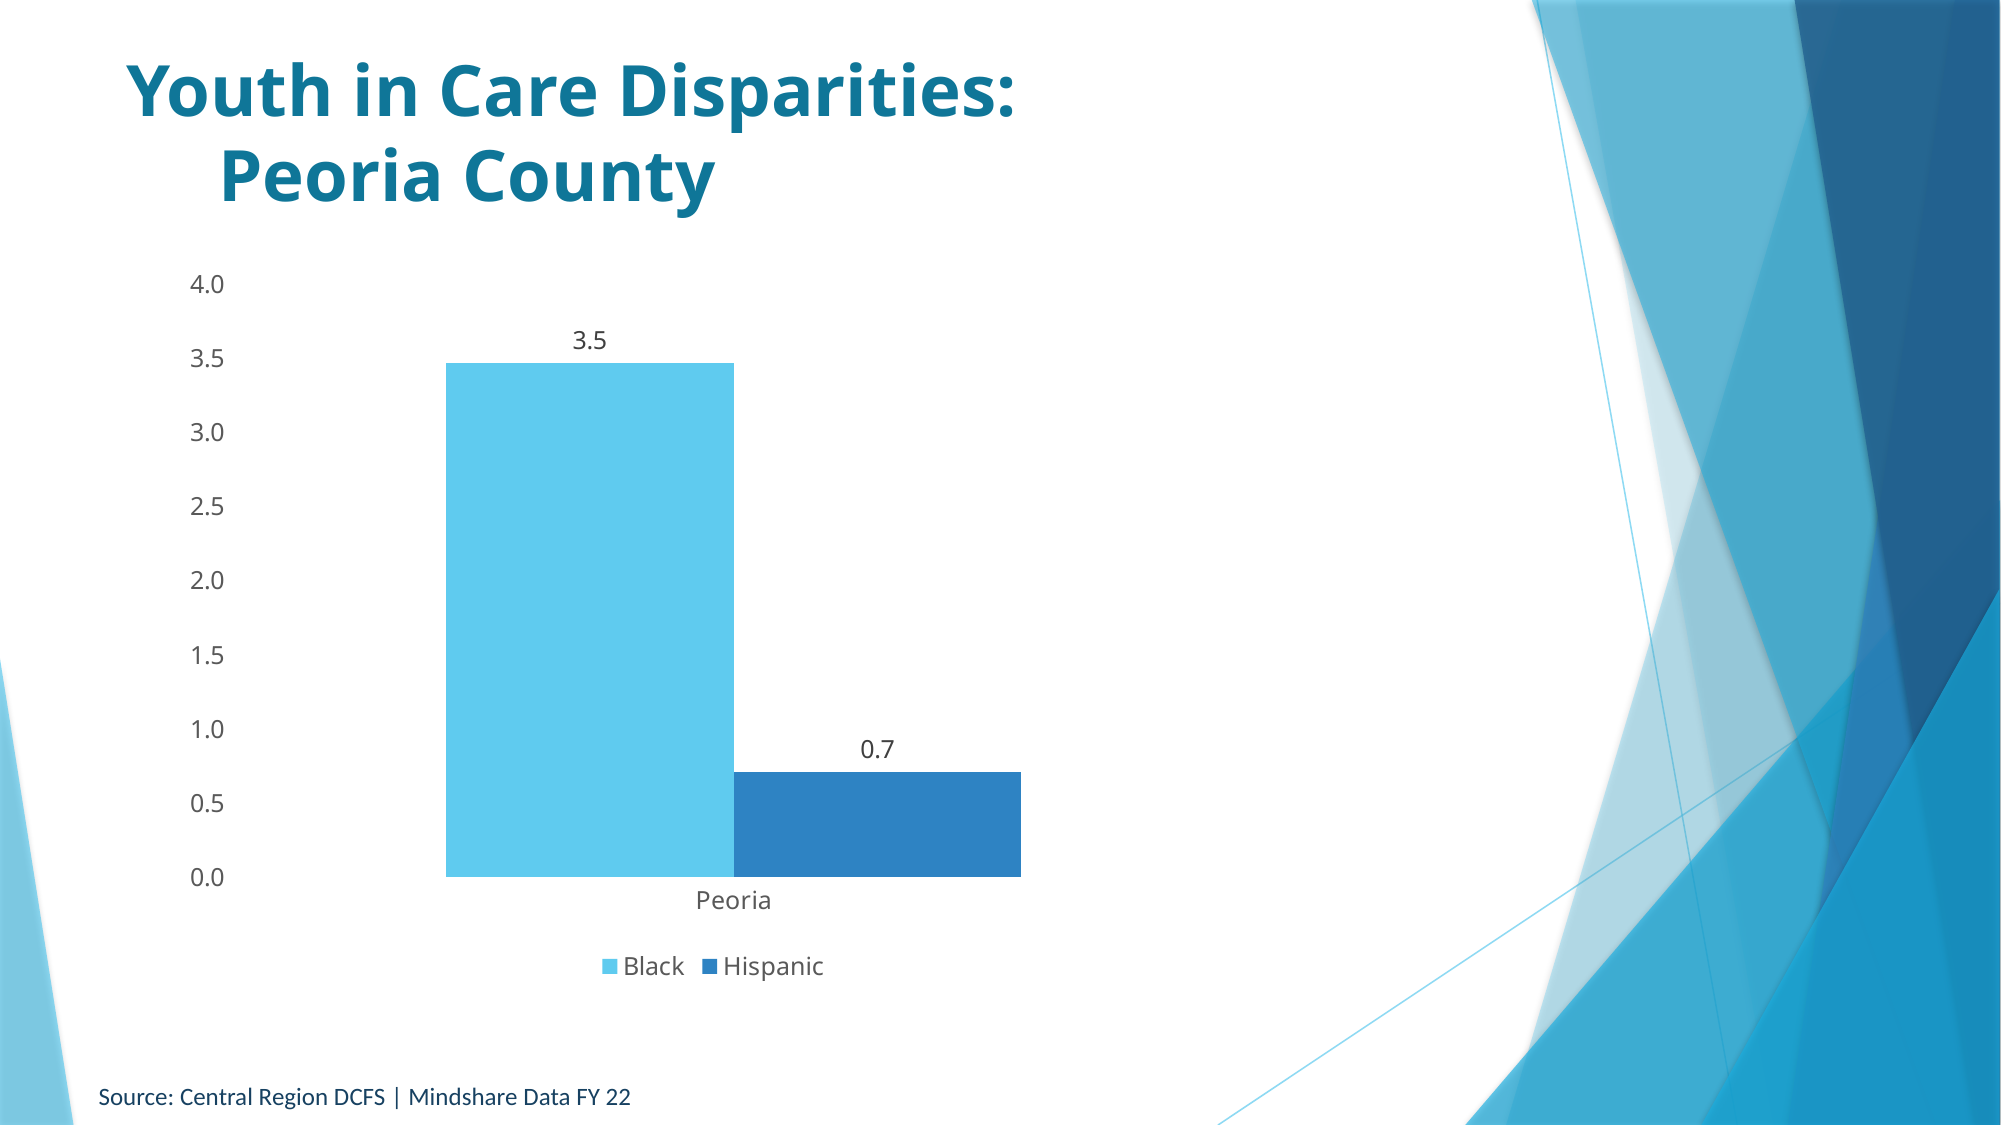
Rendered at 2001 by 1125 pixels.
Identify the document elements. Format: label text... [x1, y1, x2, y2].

text_box Source: Central Region DCFS | Mindshare Data FY 22 [83, 1073, 649, 1118]
chart [167, 251, 1260, 991]
title Youth in Care Disparities: Peoria County [111, 48, 1522, 213]
